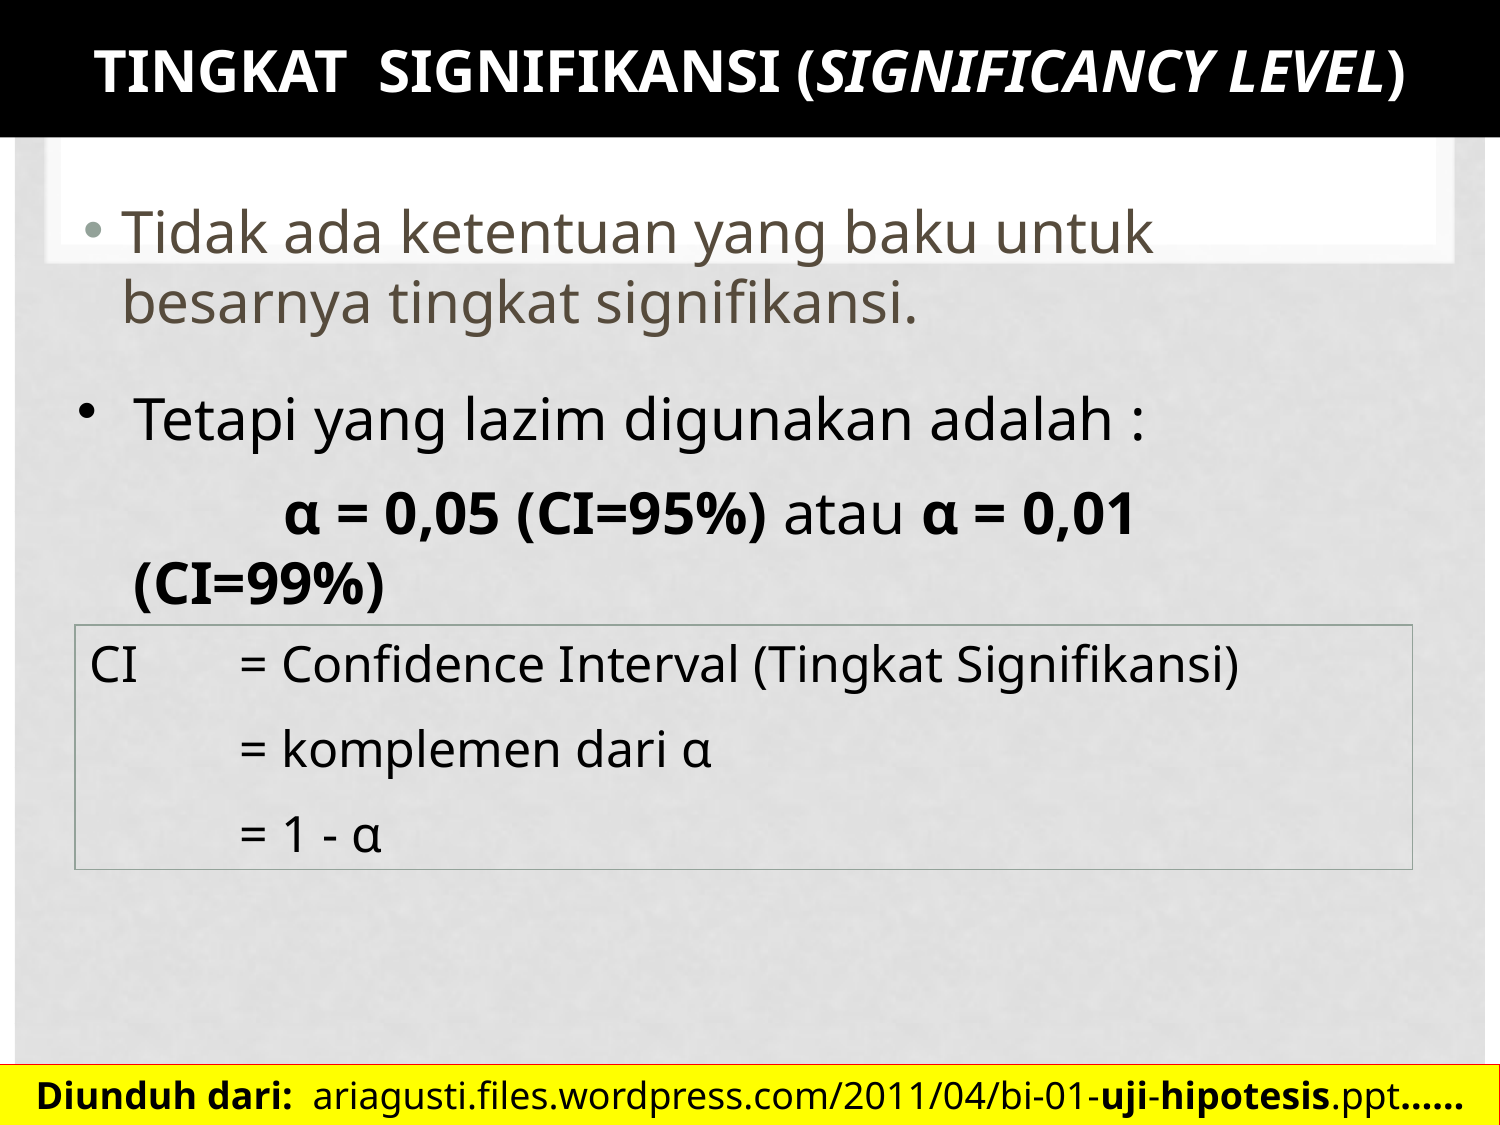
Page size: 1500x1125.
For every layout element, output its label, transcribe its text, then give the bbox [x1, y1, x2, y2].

text_box CI = Confidence Interval (Tingkat Signifikansi) = komplemen dari α = 1 - α [74, 624, 1413, 870]
text_box Tetapi yang lazim digunakan adalah : α = 0,05 (CI=95%) atau α = 0,01 (CI=99%) [62, 375, 1413, 575]
list Tidak ada ketentuan yang baku untuk besarnya tingkat signifikansi. [50, 187, 1400, 363]
title TINGKAT SIGNIFIKANSI (Significancy Level) [0, 0, 1500, 138]
text_box Diunduh dari: ariagusti.files.wordpress.com/2011/04/bi-01-uji-hipotesis.ppt…… 4/10/2012 [0, 1064, 1500, 1125]
